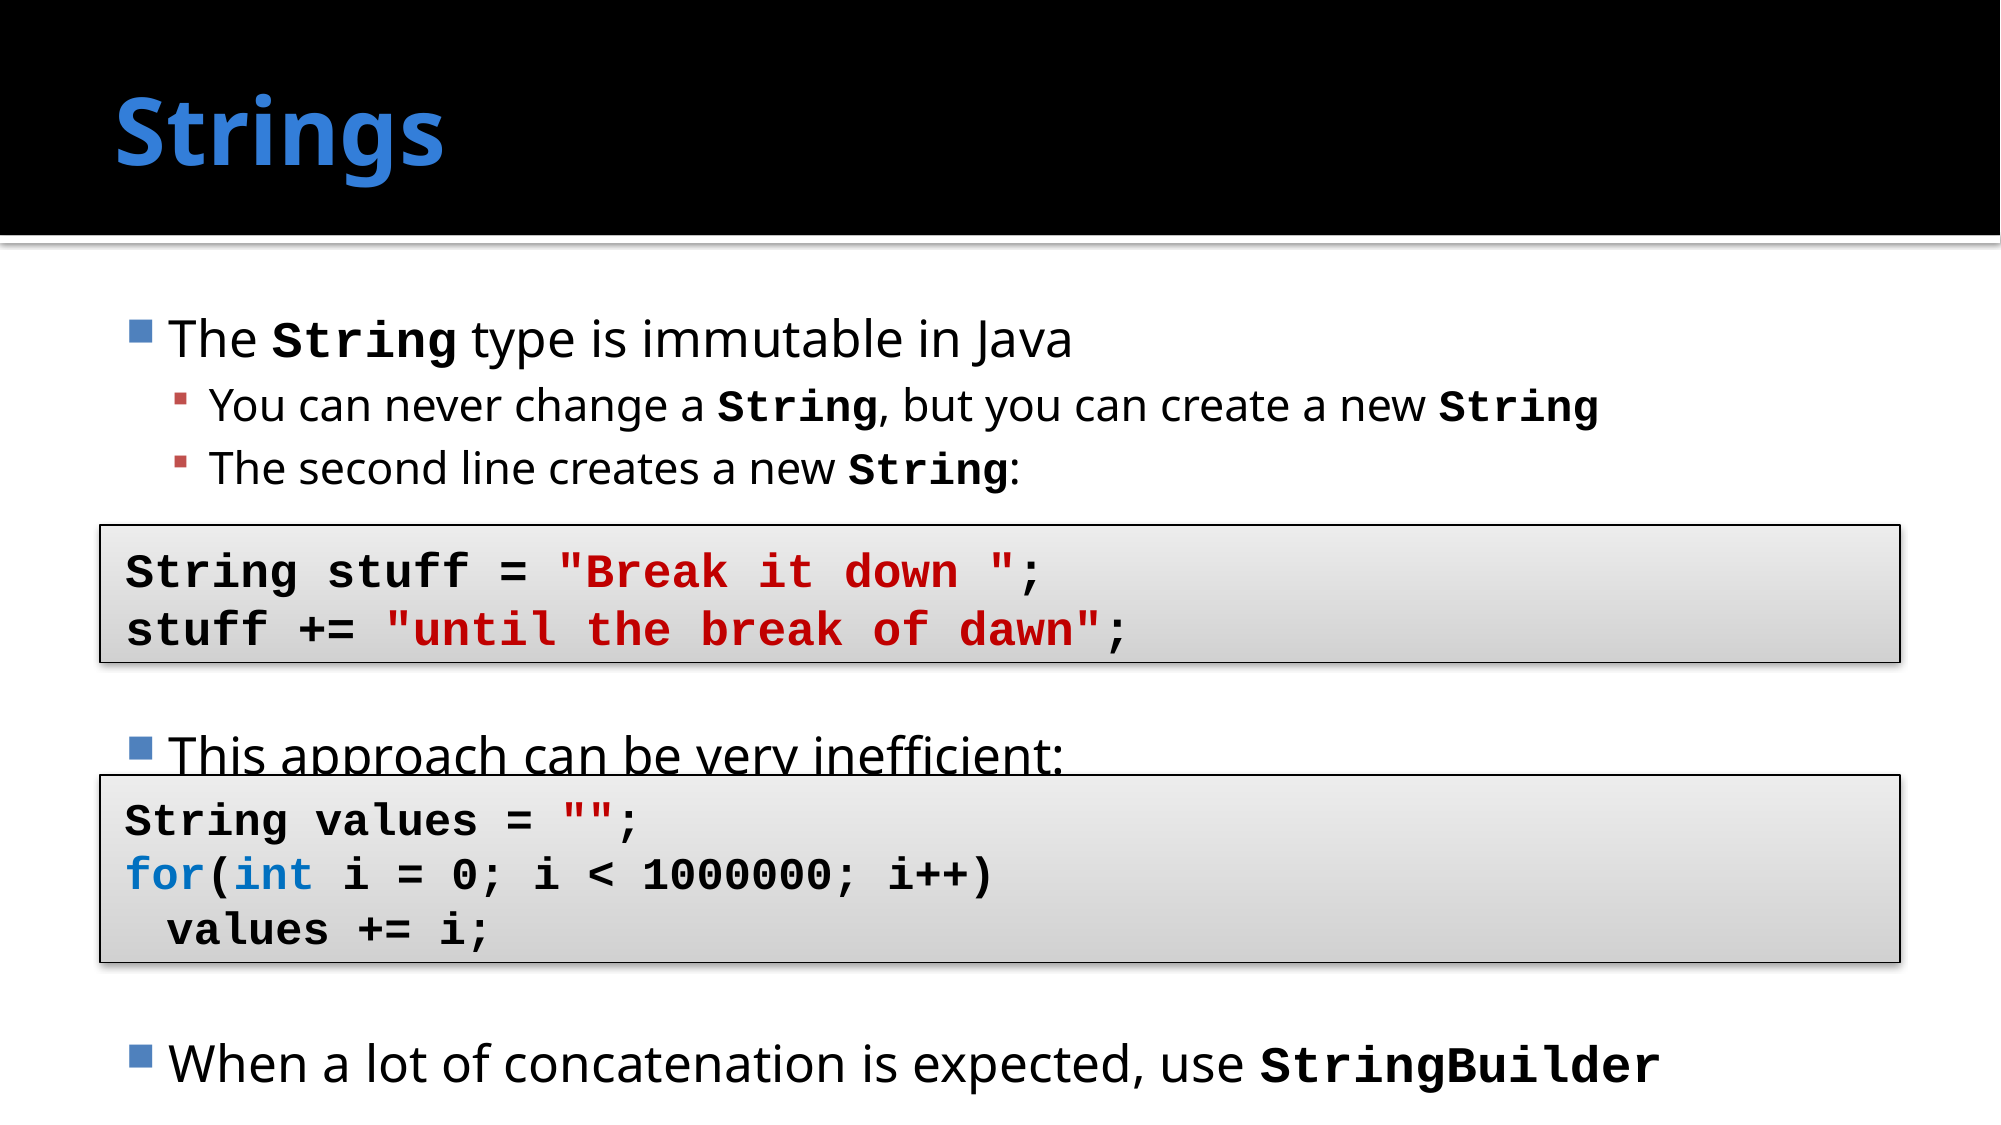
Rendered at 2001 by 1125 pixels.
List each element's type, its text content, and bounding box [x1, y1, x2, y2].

list The String type is immutable in Java You can never change a String, but you can create a new String The second line creates a new String: This approach can be very inefficient: When a lot of concatenation is expected, use StringBuilder [99, 291, 1900, 524]
list The String type is immutable in Java You can never change a String, but you can create a new String The second line creates a new String: This approach can be very inefficient: When a lot of concatenation is expected, use StringBuilder [99, 670, 1900, 774]
text_box String stuff = "Break it down "; stuff += "until the break of dawn"; [99, 524, 1901, 663]
list The String type is immutable in Java You can never change a String, but you can create a new String The second line creates a new String: This approach can be very inefficient: When a lot of concatenation is expected, use StringBuilder [99, 971, 1900, 1100]
title Strings [99, 25, 1900, 231]
text_box String values = ""; for(int i = 0; i < 1000000; i++) values += i; [99, 774, 1901, 963]
